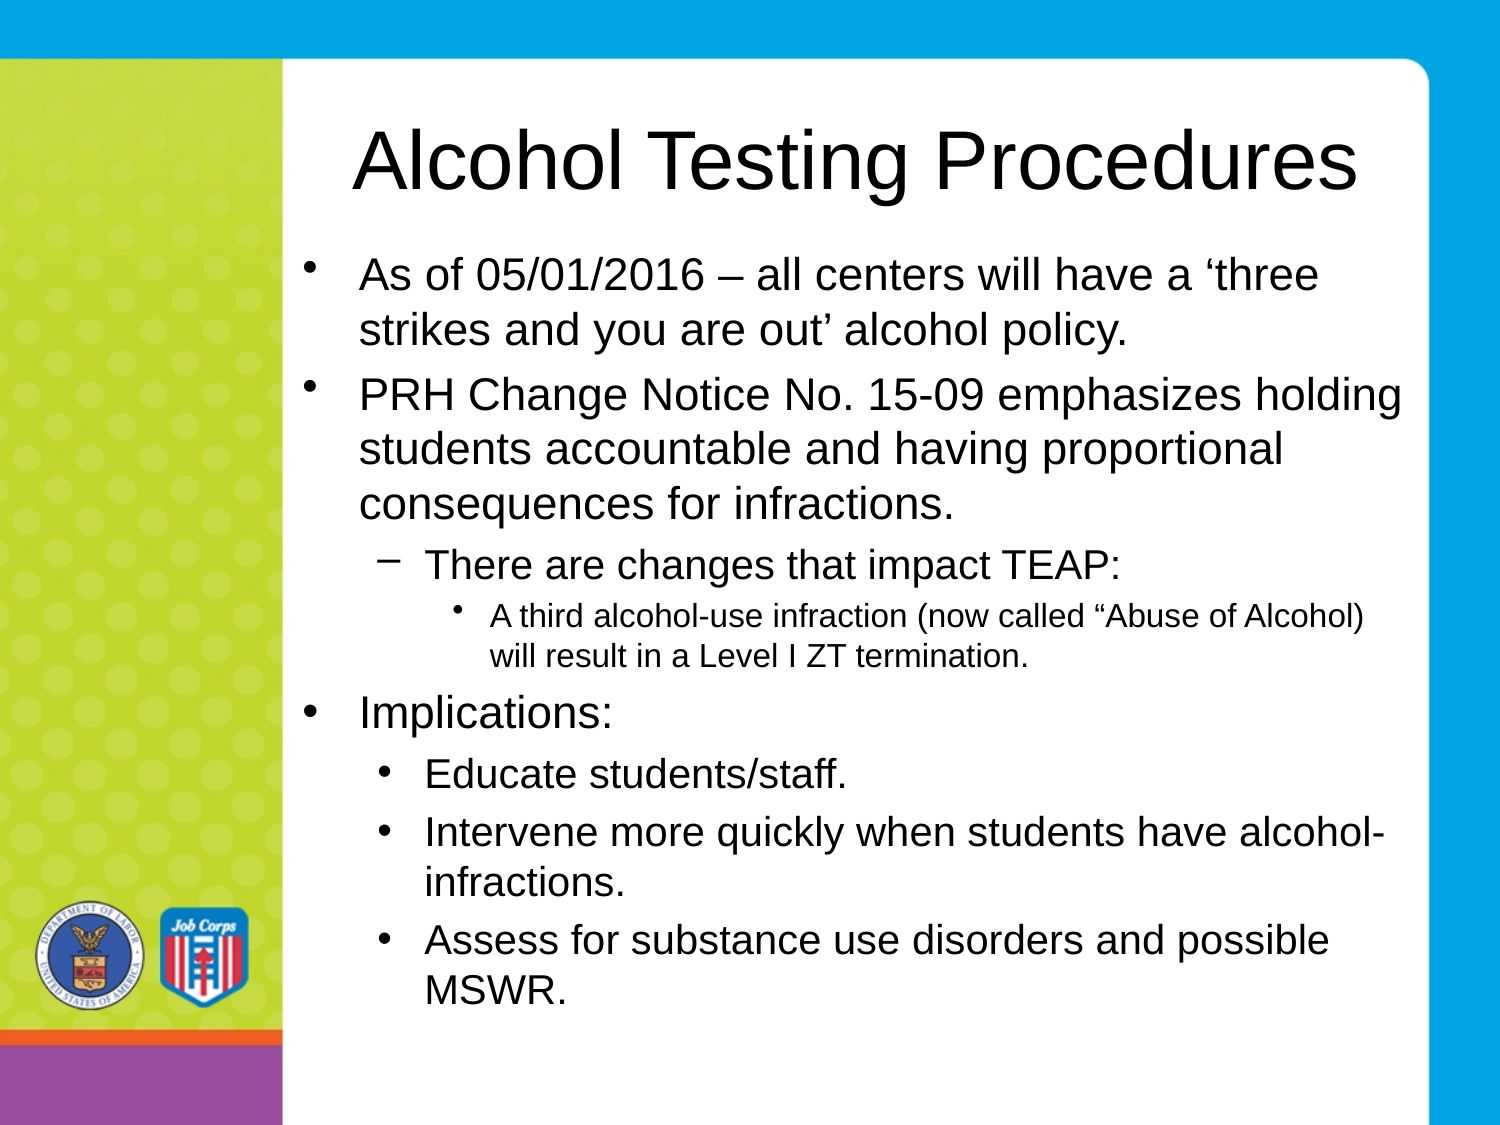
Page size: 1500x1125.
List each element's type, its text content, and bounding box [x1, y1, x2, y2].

title Alcohol Testing Procedures [287, 62, 1426, 237]
picture [0, 58, 1430, 1125]
list As of 05/01/2016 – all centers will have a ‘three strikes and you are out’ alcohol policy. PRH Change Notice No. 15-09 emphasizes holding students accountable and having proportional consequences for infractions. There are changes that impact TEAP: A third alcohol-use infraction (now called “Abuse of Alcohol) will result in a Level I ZT termination. Implications: Educate students/staff. Intervene more quickly when students have alcohol-infractions. Assess for substance use disorders and possible MSWR. [287, 237, 1426, 1113]
